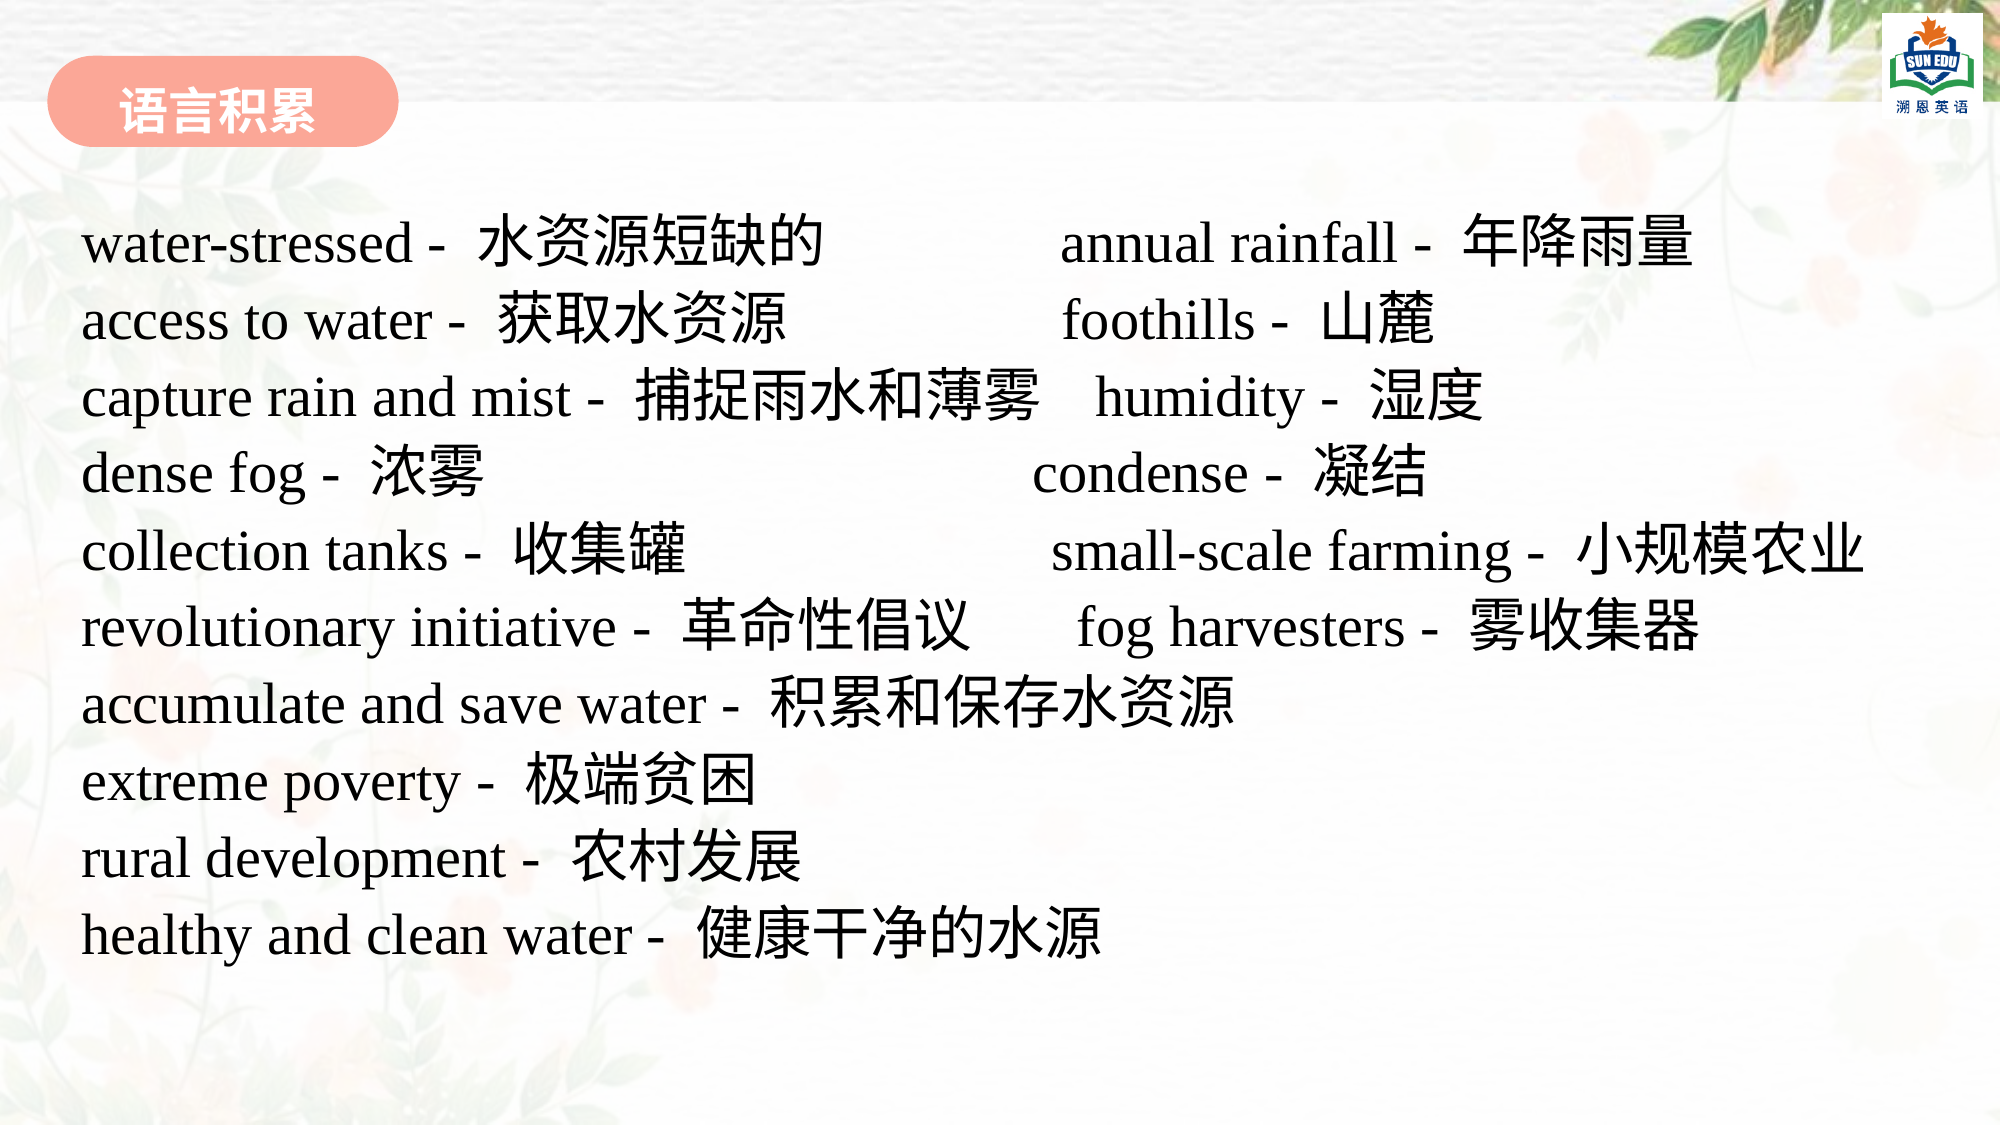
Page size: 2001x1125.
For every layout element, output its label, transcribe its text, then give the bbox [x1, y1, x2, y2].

text_box water-stressed - 水资源短缺的 annual rainfall - 年降雨量 access to water - 获取水资源 foothills - 山麓 capture rain and mist - 捕捉雨水和薄雾 humidity - 湿度 dense fog - 浓雾 condense - 凝结 collection tanks - 收集罐 small-scale farming - 小规模农业 revolutionary initiative - 革命性倡议 fog harvesters - 雾收集器 accumulate and save water - 积累和保存水资源 extreme poverty - 极端贫困 rural development - 农村发展 healthy and clean water - 健康干净的水源 [22, 189, 1955, 631]
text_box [47, 55, 399, 148]
picture [0, 0, 2000, 119]
